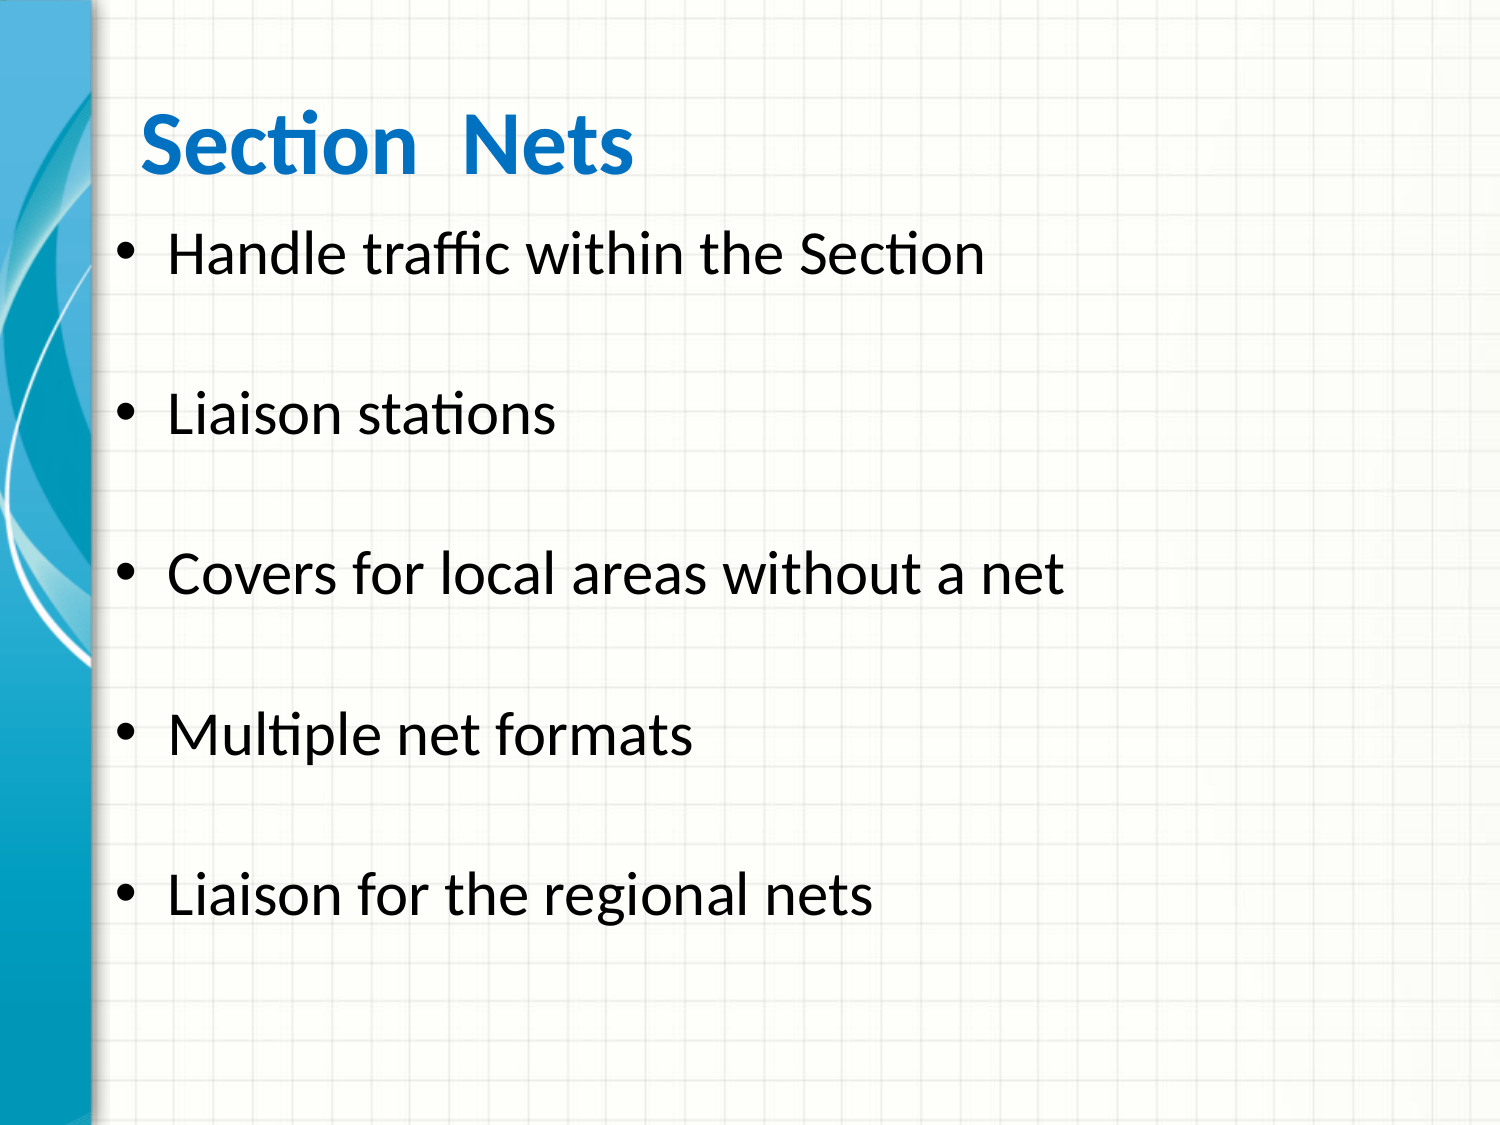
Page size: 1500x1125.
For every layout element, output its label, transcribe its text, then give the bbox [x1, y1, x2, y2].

picture [0, 0, 1500, 1125]
title Section Nets [125, 44, 1450, 232]
text_box Handle traffic within the Section Liaison stations Covers for local areas without a net Multiple net formats Liaison for the regional nets [99, 212, 1388, 938]
